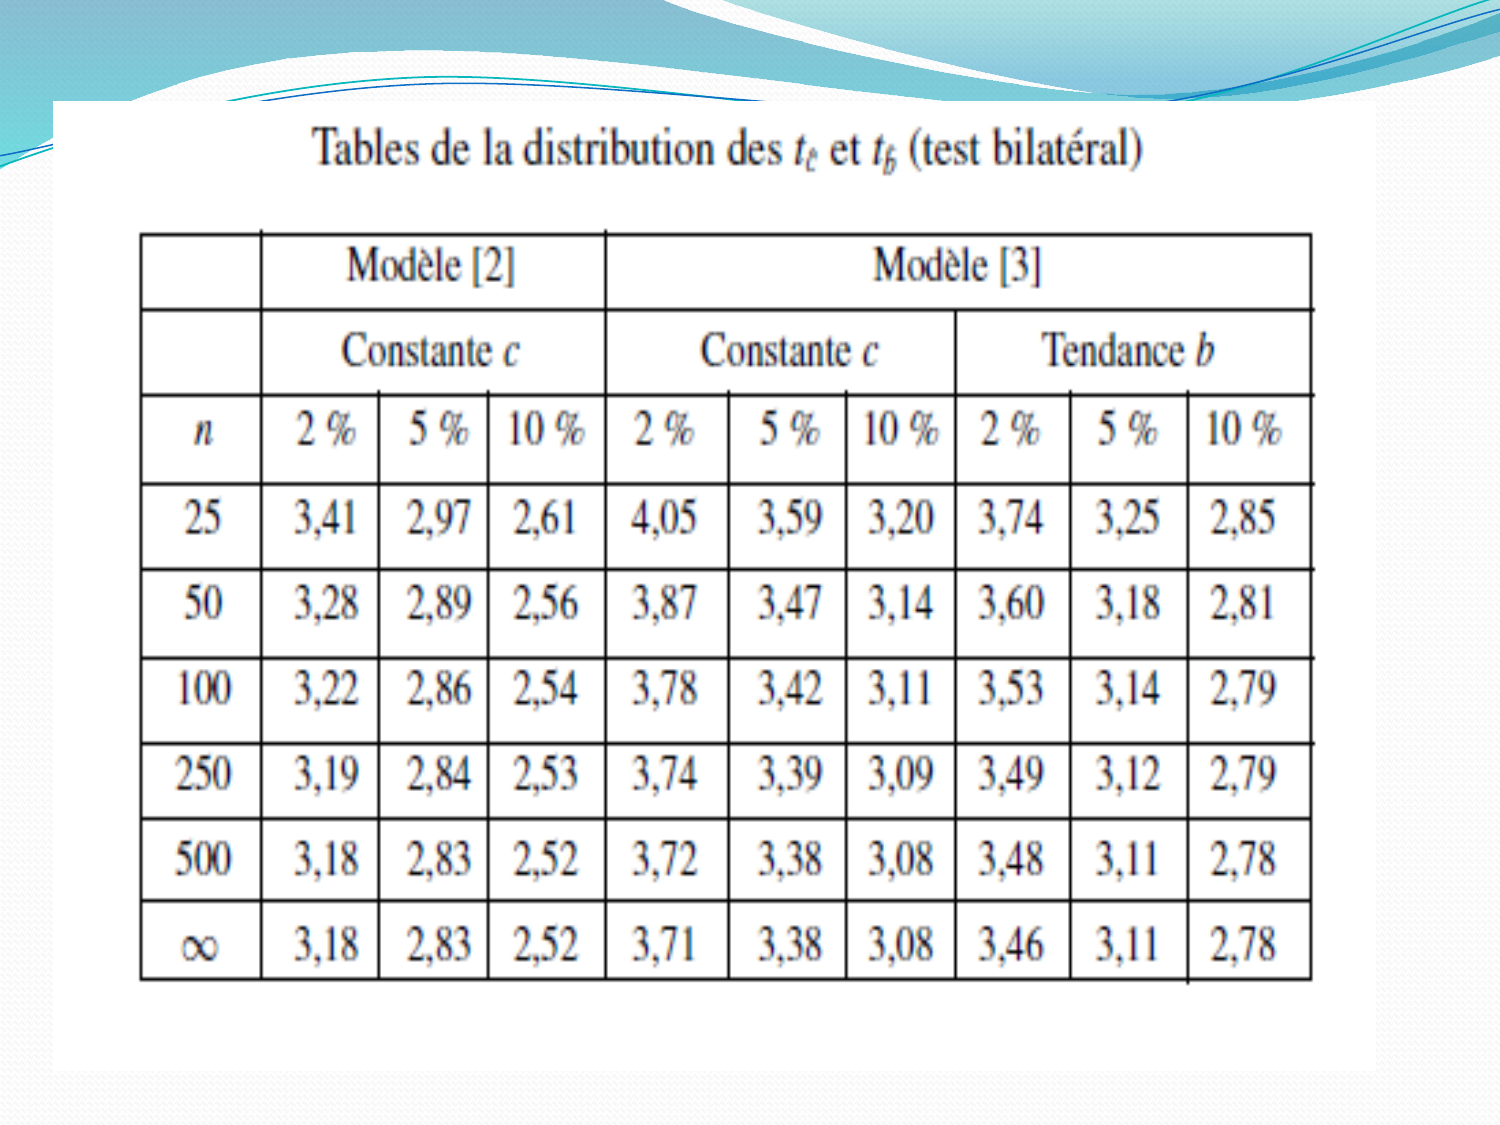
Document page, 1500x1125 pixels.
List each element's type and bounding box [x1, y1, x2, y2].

list [52, 101, 1377, 1071]
